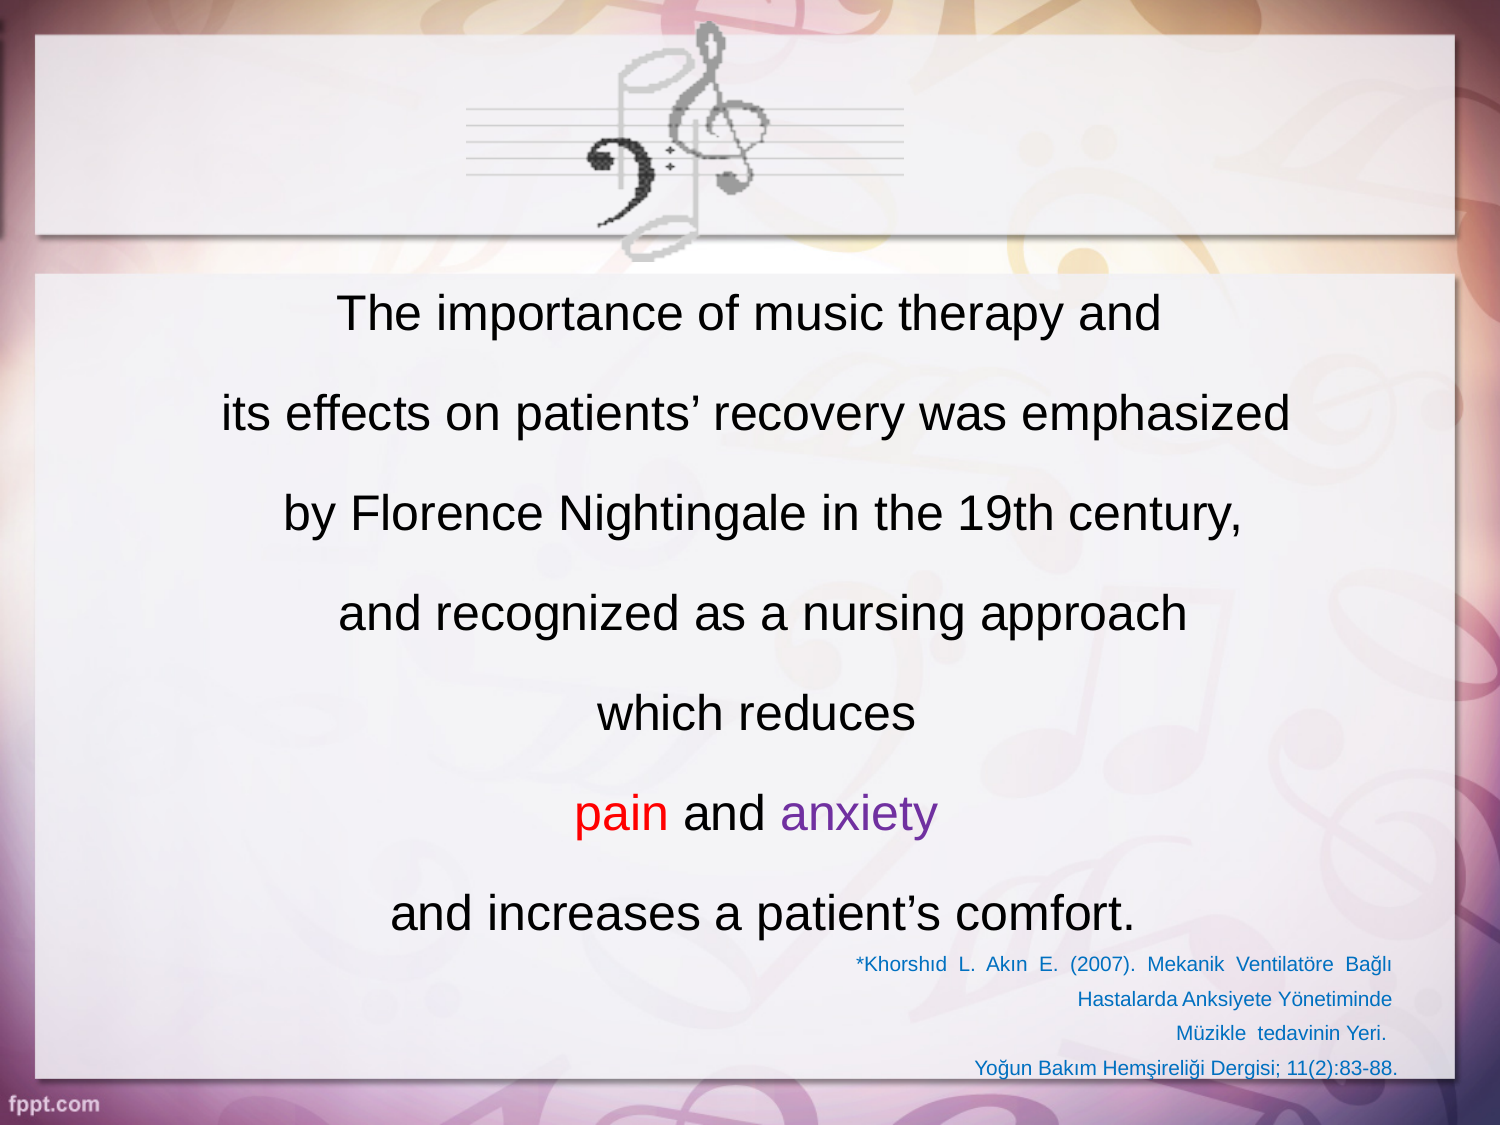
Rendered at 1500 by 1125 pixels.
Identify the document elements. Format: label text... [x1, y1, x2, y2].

picture [0, 0, 1500, 1125]
list The importance of music therapy and its effects on patients’ recovery was emphasized by Florence Nightingale in the 19th century, and recognized as a nursing approach which reduces pain and anxiety and increases a patient’s comfort. *Khorshıd L. Akın E. (2007). Mekanik Ventilatöre Bağlı Hastalarda Anksiyete Yönetiminde Müzikle tedavinin Yeri. Yoğun Bakım Hemşireliği Dergisi; 11(2):83-88. [100, 242, 1414, 898]
